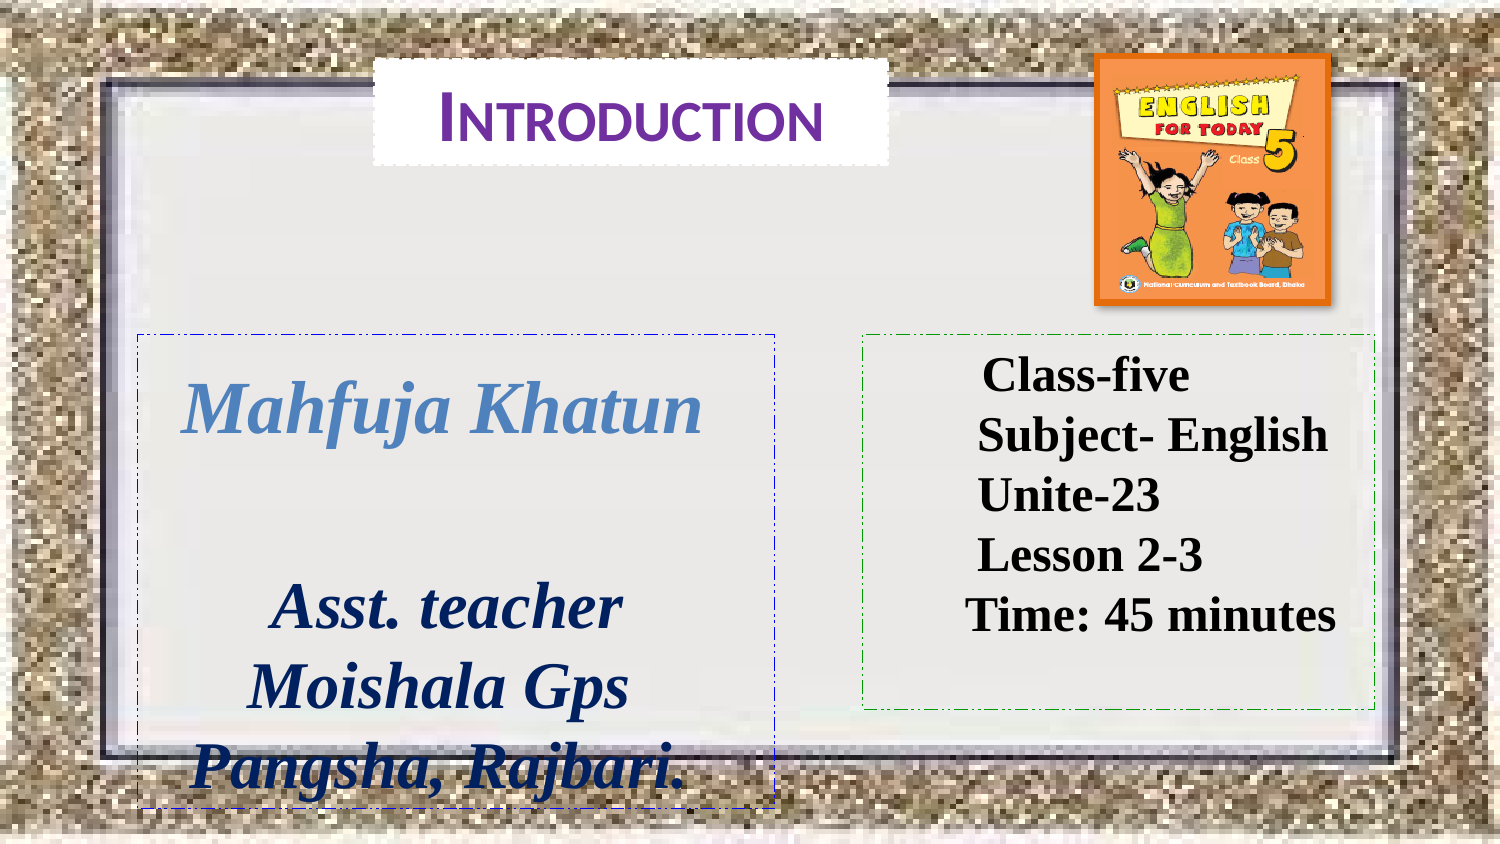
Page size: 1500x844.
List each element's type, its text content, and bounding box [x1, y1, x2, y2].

picture [0, 0, 1500, 844]
text_box Mahfuja Khatun Asst. teacher Moishala Gps Pangsha, Rajbari. [137, 334, 775, 809]
text_box Class-five Subject- English Unite-23 Lesson 2-3 Time: 45 minutes [862, 334, 1375, 710]
text_box INTRODUCTION [374, 59, 888, 165]
